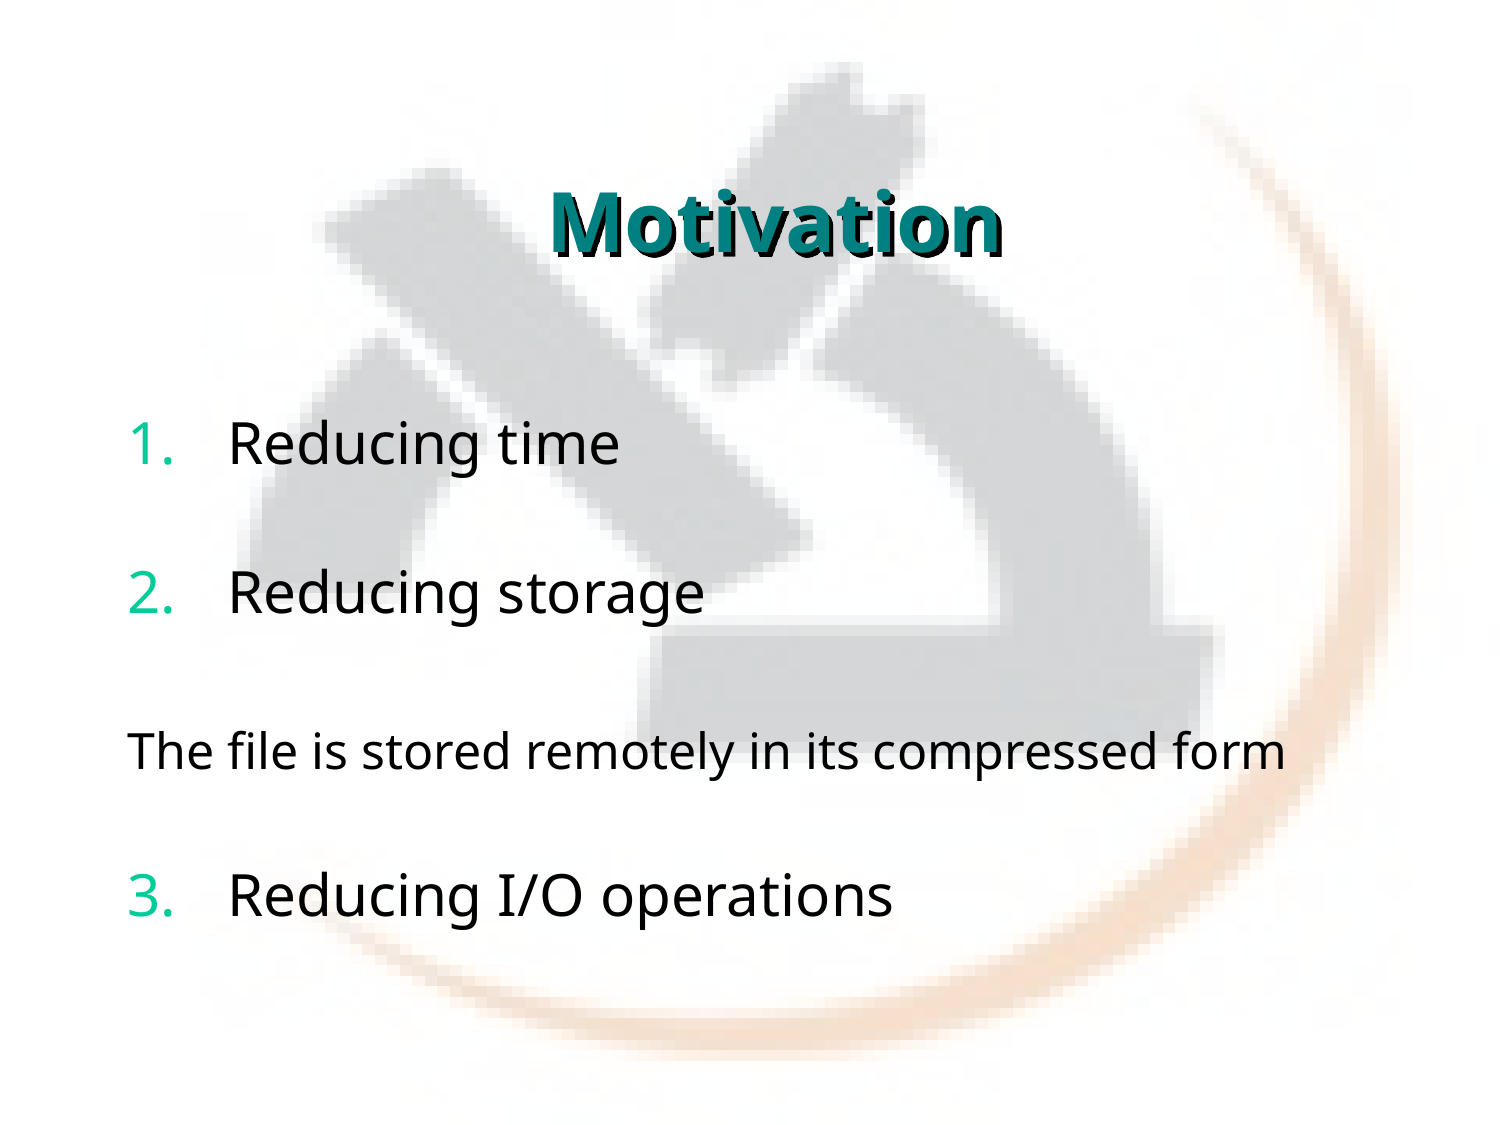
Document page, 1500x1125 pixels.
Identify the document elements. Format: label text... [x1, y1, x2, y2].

text_box Motivation [137, 125, 1413, 313]
list Reducing time Reducing storage The file is stored remotely in its compressed form Reducing I/O operations [112, 324, 1500, 1001]
